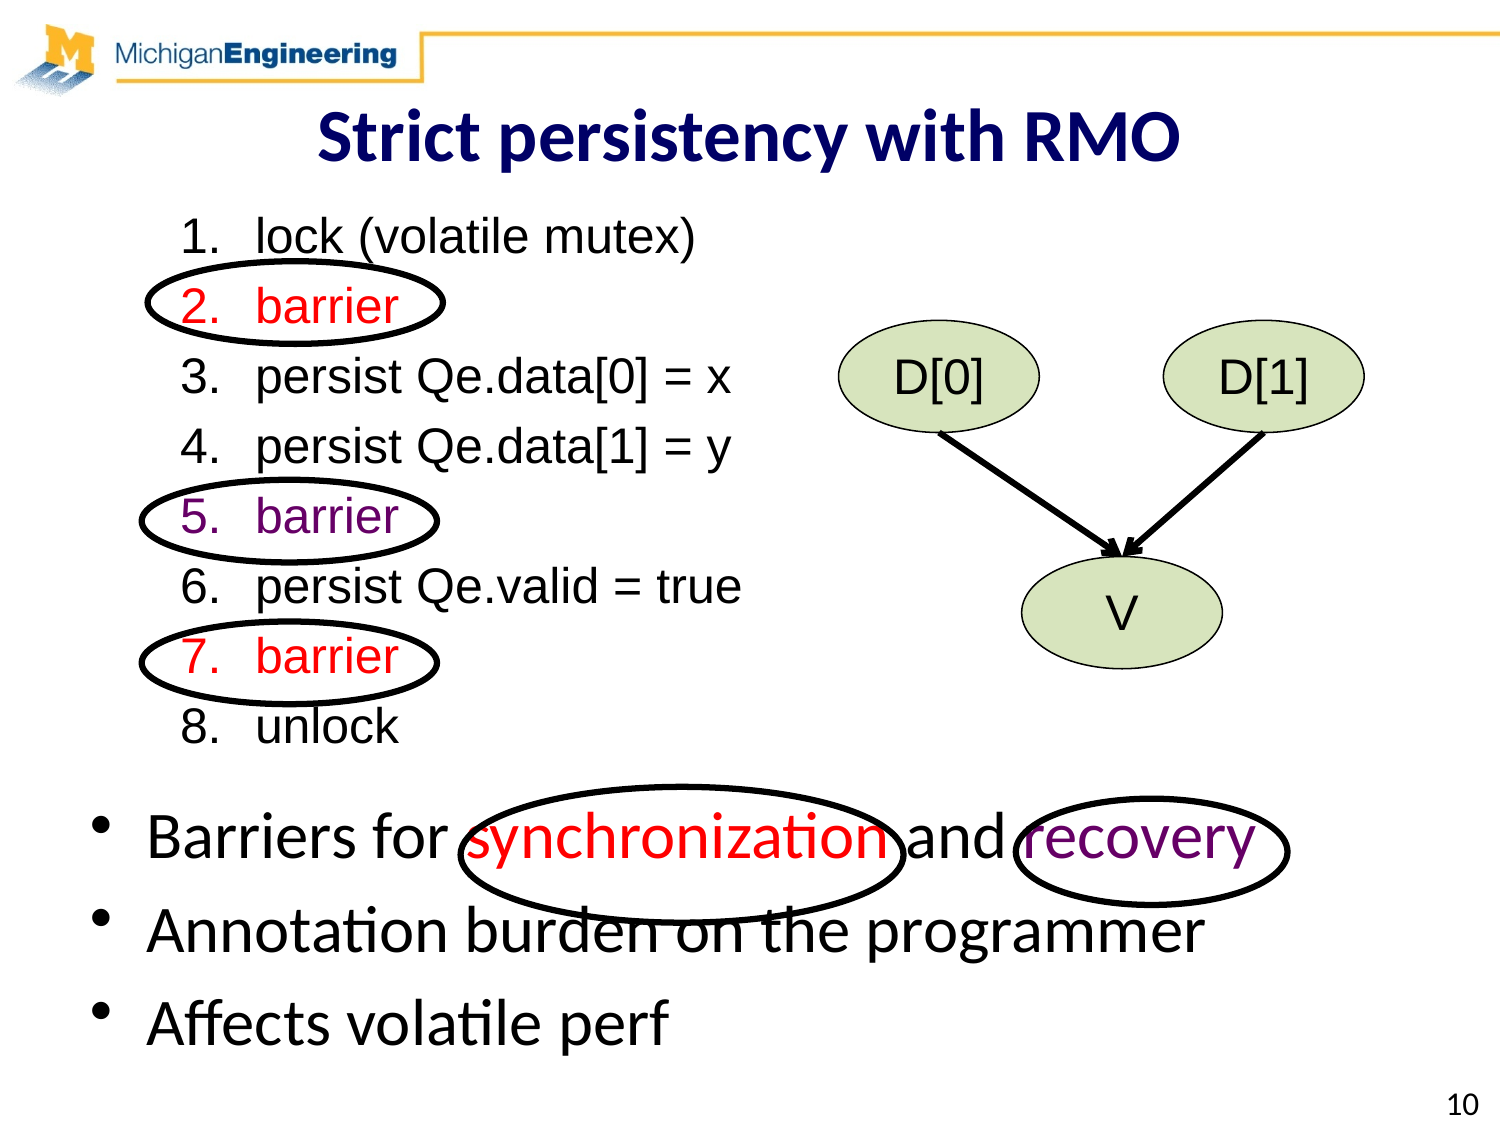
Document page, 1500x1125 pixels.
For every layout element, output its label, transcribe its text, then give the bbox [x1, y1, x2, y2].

text_box [141, 479, 438, 563]
text_box [460, 786, 904, 923]
text_box [141, 621, 438, 705]
text_box lock (volatile mutex) barrier persist Qe.data[0] = x persist Qe.data[1] = y barrier persist Qe.valid = true barrier unlock [165, 196, 768, 579]
picture [12, 24, 1500, 97]
text_box [1015, 798, 1288, 905]
title Strict persistency with RMO [74, 74, 1426, 188]
list Barriers for synchronization and recovery Annotation burden on the programmer Affects volatile perf [75, 224, 1425, 1005]
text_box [838, 320, 1365, 670]
text_box [147, 261, 443, 344]
slide_number 10 [1425, 1074, 1500, 1125]
